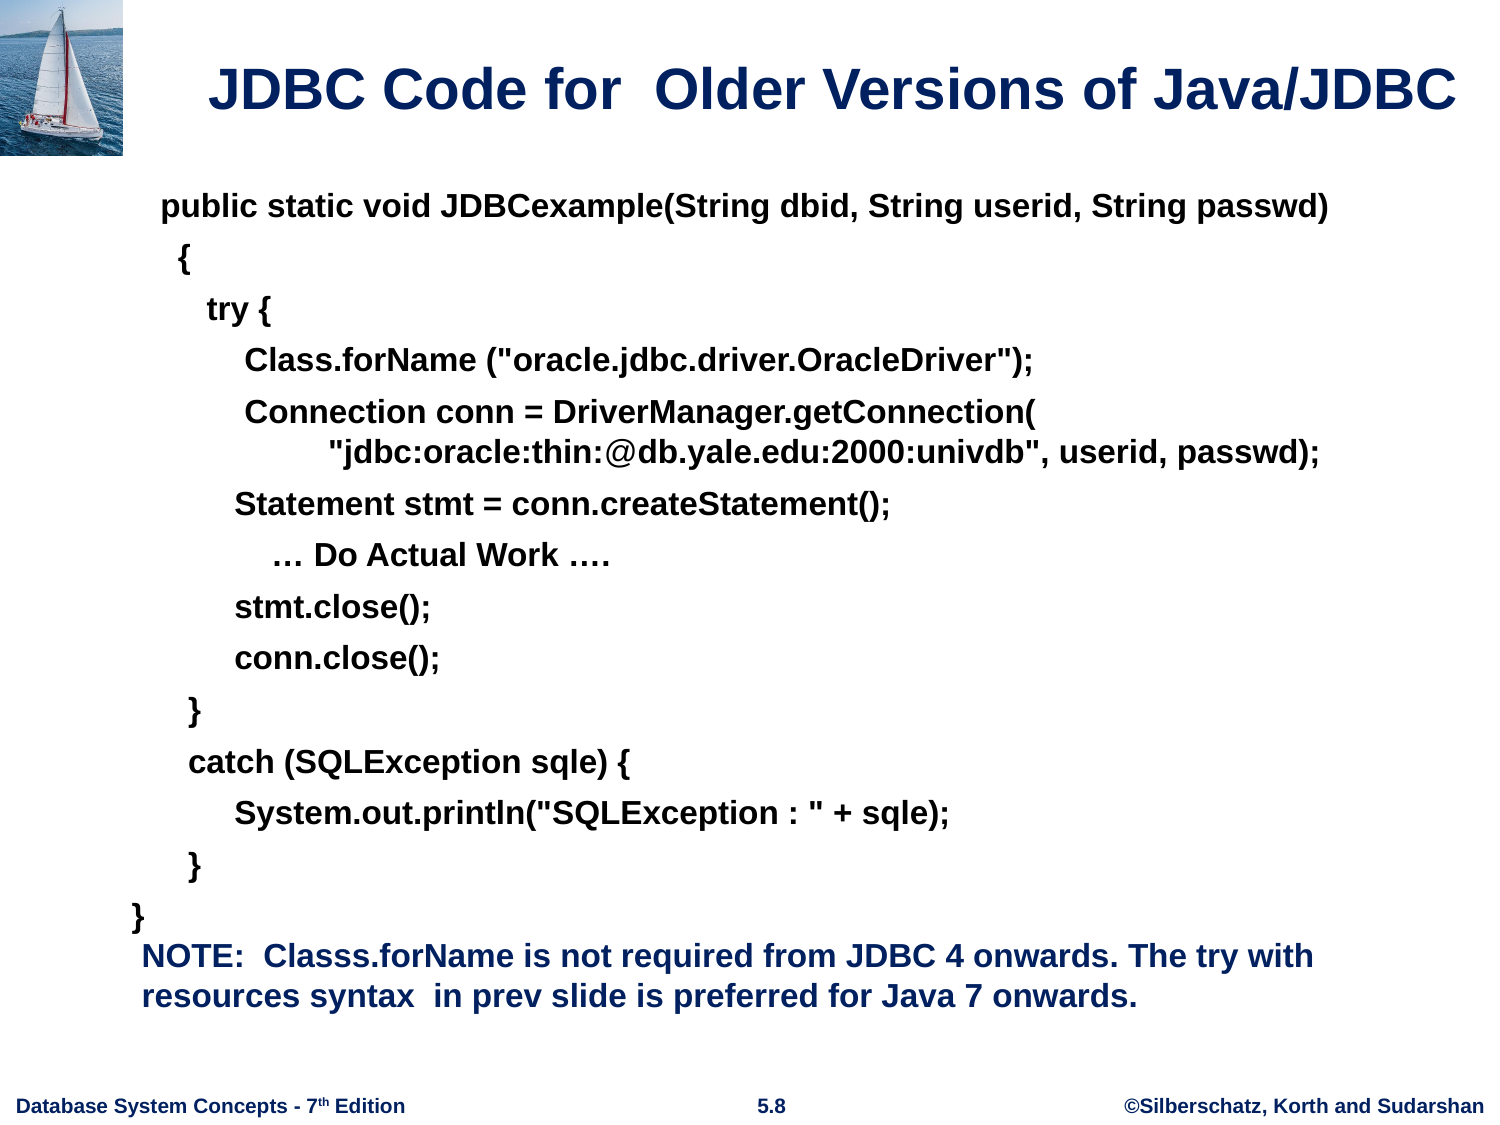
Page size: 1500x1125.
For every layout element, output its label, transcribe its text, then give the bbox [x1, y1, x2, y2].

title JDBC Code for Older Versions of Java/JDBC [166, 33, 1500, 129]
picture [0, 0, 123, 156]
list public static void JDBCexample(String dbid, String userid, String passwd) { try { Class.forName ("oracle.jdbc.driver.OracleDriver"); Connection conn = DriverManager.getConnection( "jdbc:oracle:thin:@db.yale.edu:2000:univdb", userid, passwd); Statement stmt = conn.createStatement(); … Do Actual Work …. stmt.close(); conn.close(); } catch (SQLException sqle) { System.out.println("SQLException : " + sqle); } } NOTE: Classs.forName is not required from JDBC 4 onwards. The try with resources syntax in prev slide is preferred for Java 7 onwards. [70, 176, 1471, 1067]
